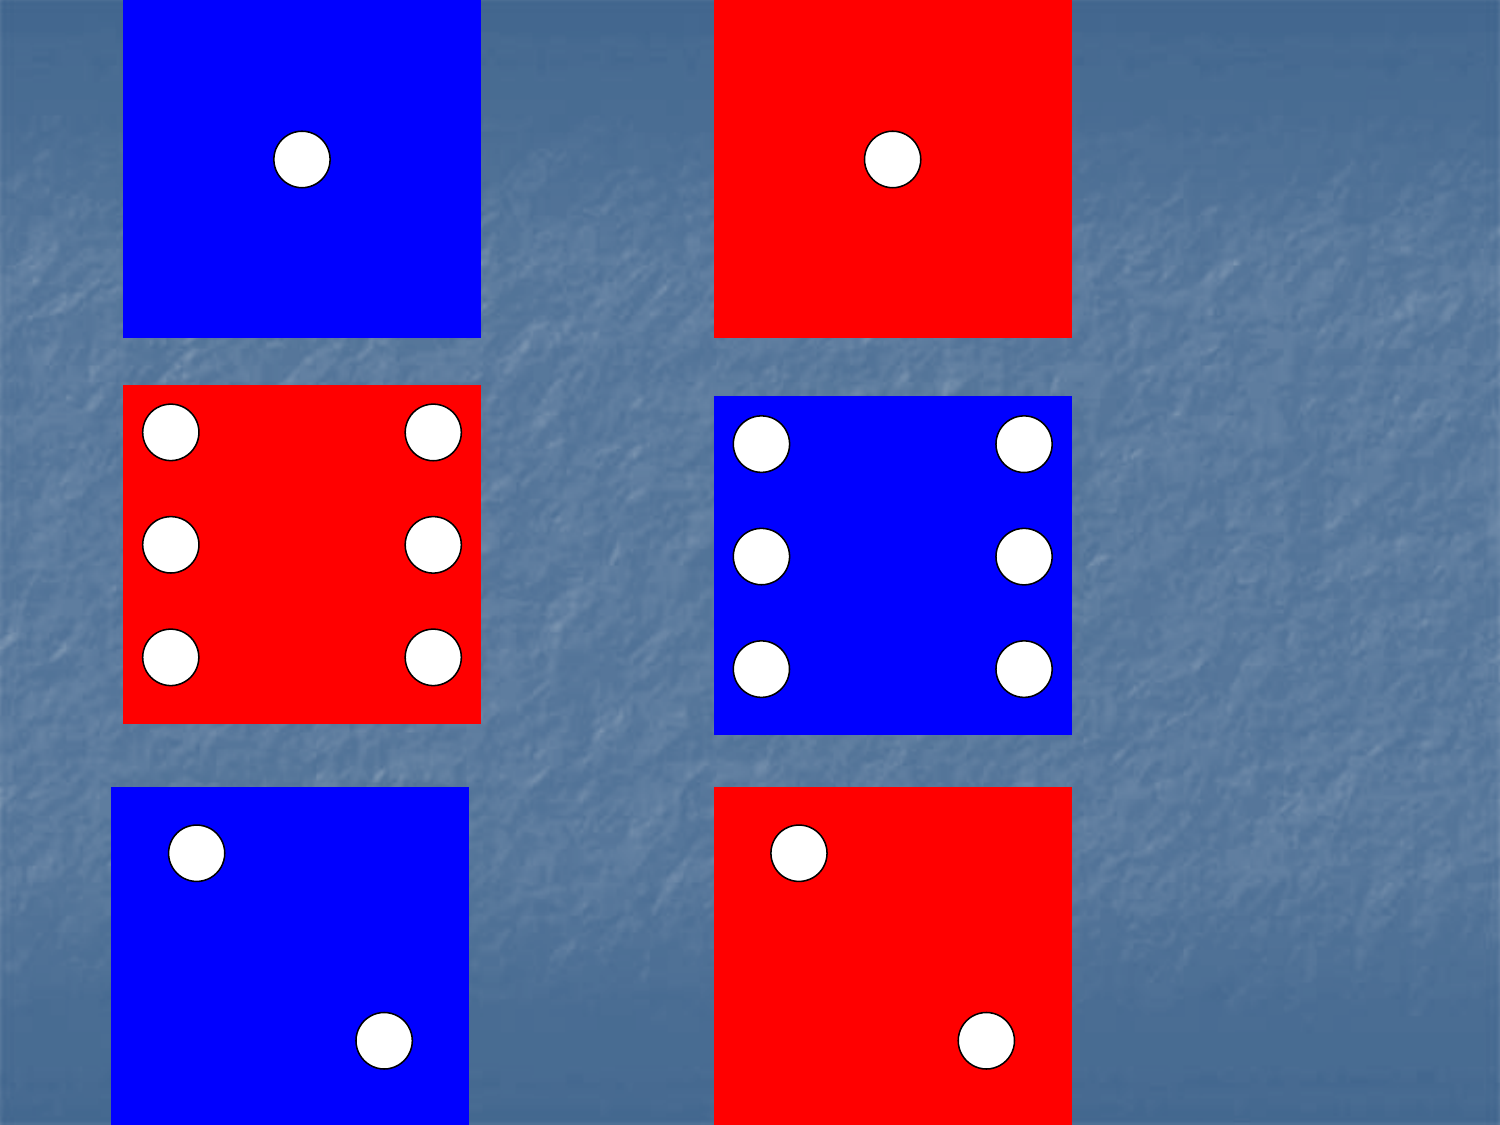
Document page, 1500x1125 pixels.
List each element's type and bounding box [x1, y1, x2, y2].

text_box [123, 0, 481, 338]
text_box [123, 385, 481, 724]
text_box [714, 396, 1072, 735]
text_box [714, 0, 1072, 338]
text_box [111, 787, 469, 1125]
text_box [714, 787, 1072, 1125]
